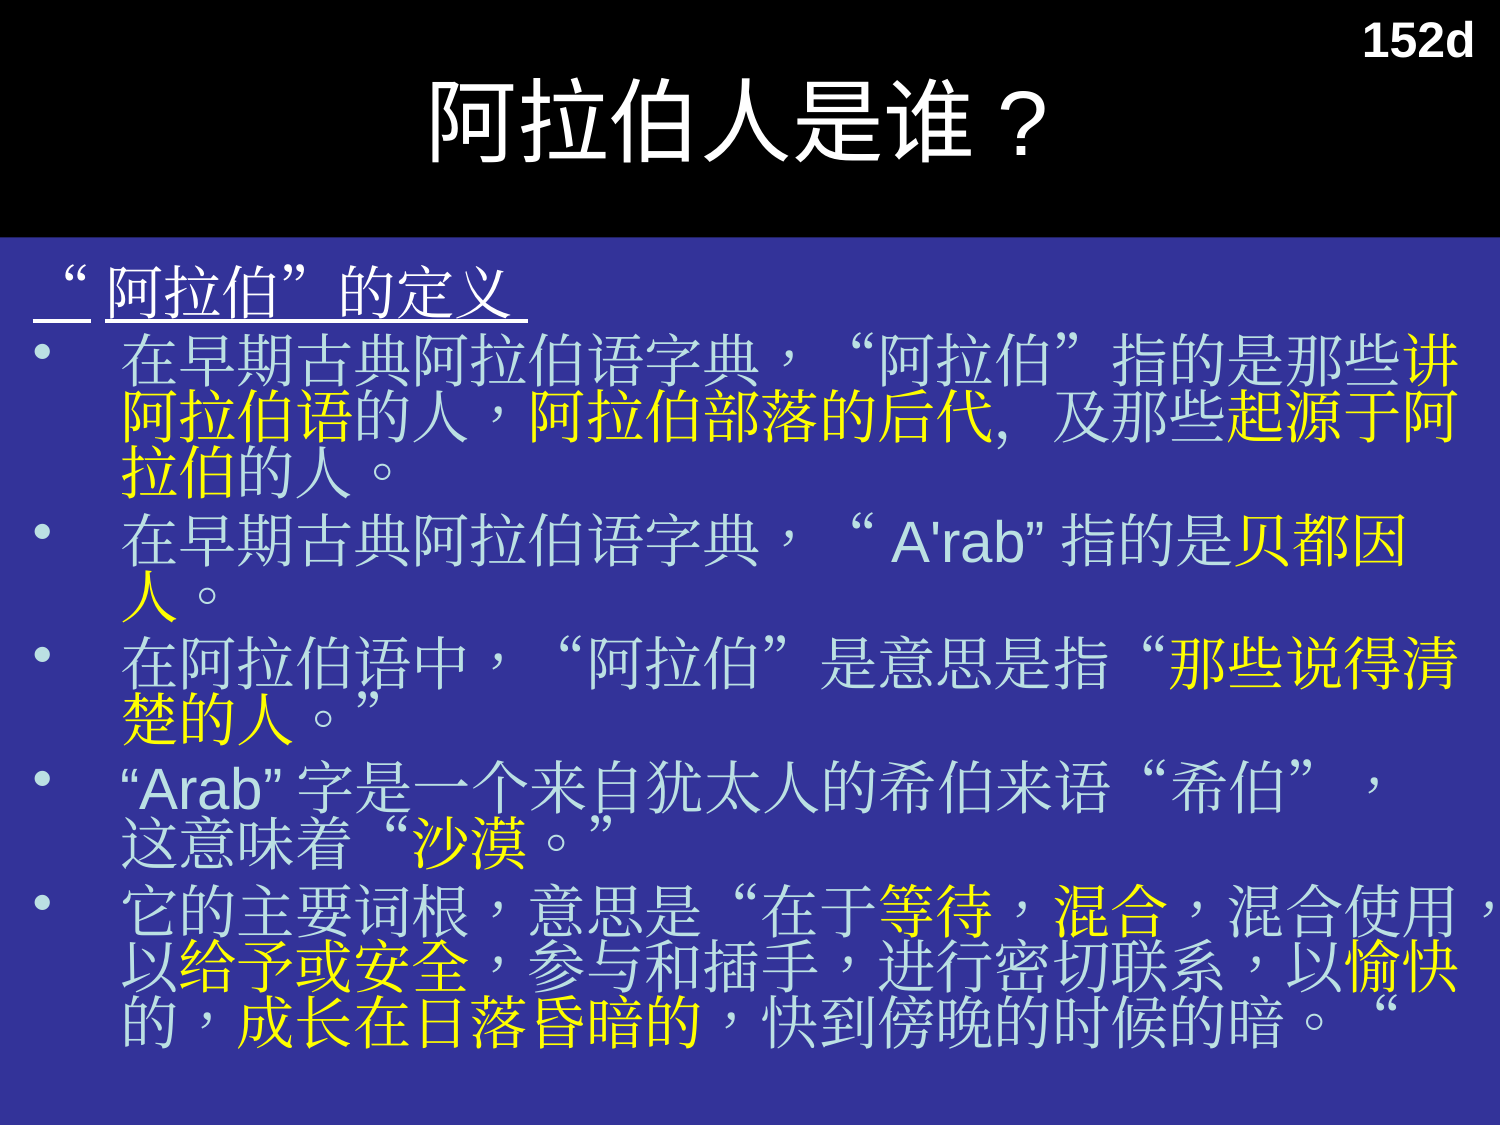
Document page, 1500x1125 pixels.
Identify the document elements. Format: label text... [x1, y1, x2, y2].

text_box 152d [1337, 0, 1500, 75]
list “阿拉伯”的定义 在早期古典阿拉伯语字典，“阿拉伯”指的是那些讲阿拉伯语的人，阿拉伯部落的后代，及那些起源于阿拉伯的人。 在早期古典阿拉伯语字典，“A'rab”指的是贝都因人。 在阿拉伯语中，“阿拉伯”是意思是指“那些说得清楚的人。” “Arab”字是一个来自犹太人的希伯来语“希伯”，这意味着“沙漠。” 它的主要词根，意思是“在于等待，混合，混合使用，以给予或安全，参与和插手，进行密切联系，以愉快的，成长在日落昏暗的，快到傍晚的时候的暗。“ [17, 262, 1477, 1063]
title 阿拉伯人是谁? [0, 0, 1500, 238]
